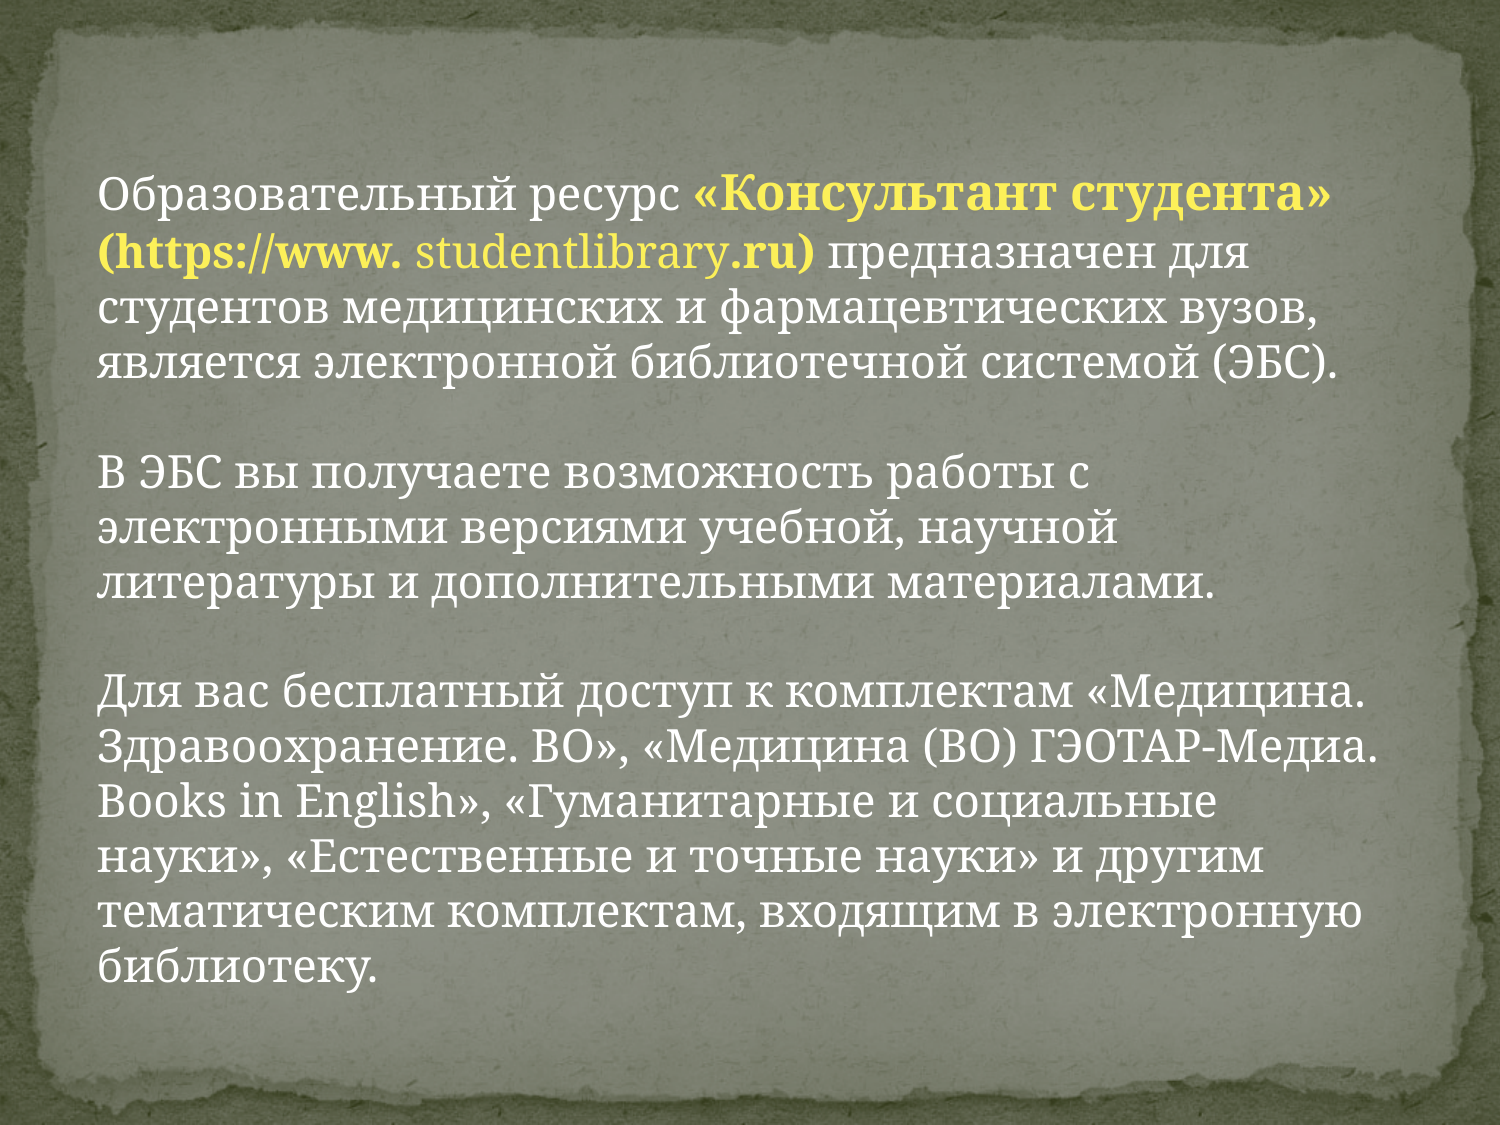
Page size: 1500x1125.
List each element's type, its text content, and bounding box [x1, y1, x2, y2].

text_box Образовательный ресурс «Консультант студента» (https://www. studentlibrary.ru) предназначен для студентов медицинских и фармацевтических вузов, является электронной библиотечной системой (ЭБС). В ЭБС вы получаете возможность работы с электронными версиями учебной, научной литературы и дополнительными материалами. Для вас бесплатный доступ к комплектам «Медицина. Здравоохранение. ВО», «Медицина (ВО) ГЭОТАР-Медиа. Books in English», «Гуманитарные и социальные науки», «Естественные и точные науки» и другим тематическим комплектам, входящим в электронную библиотеку. [82, 90, 1400, 1125]
